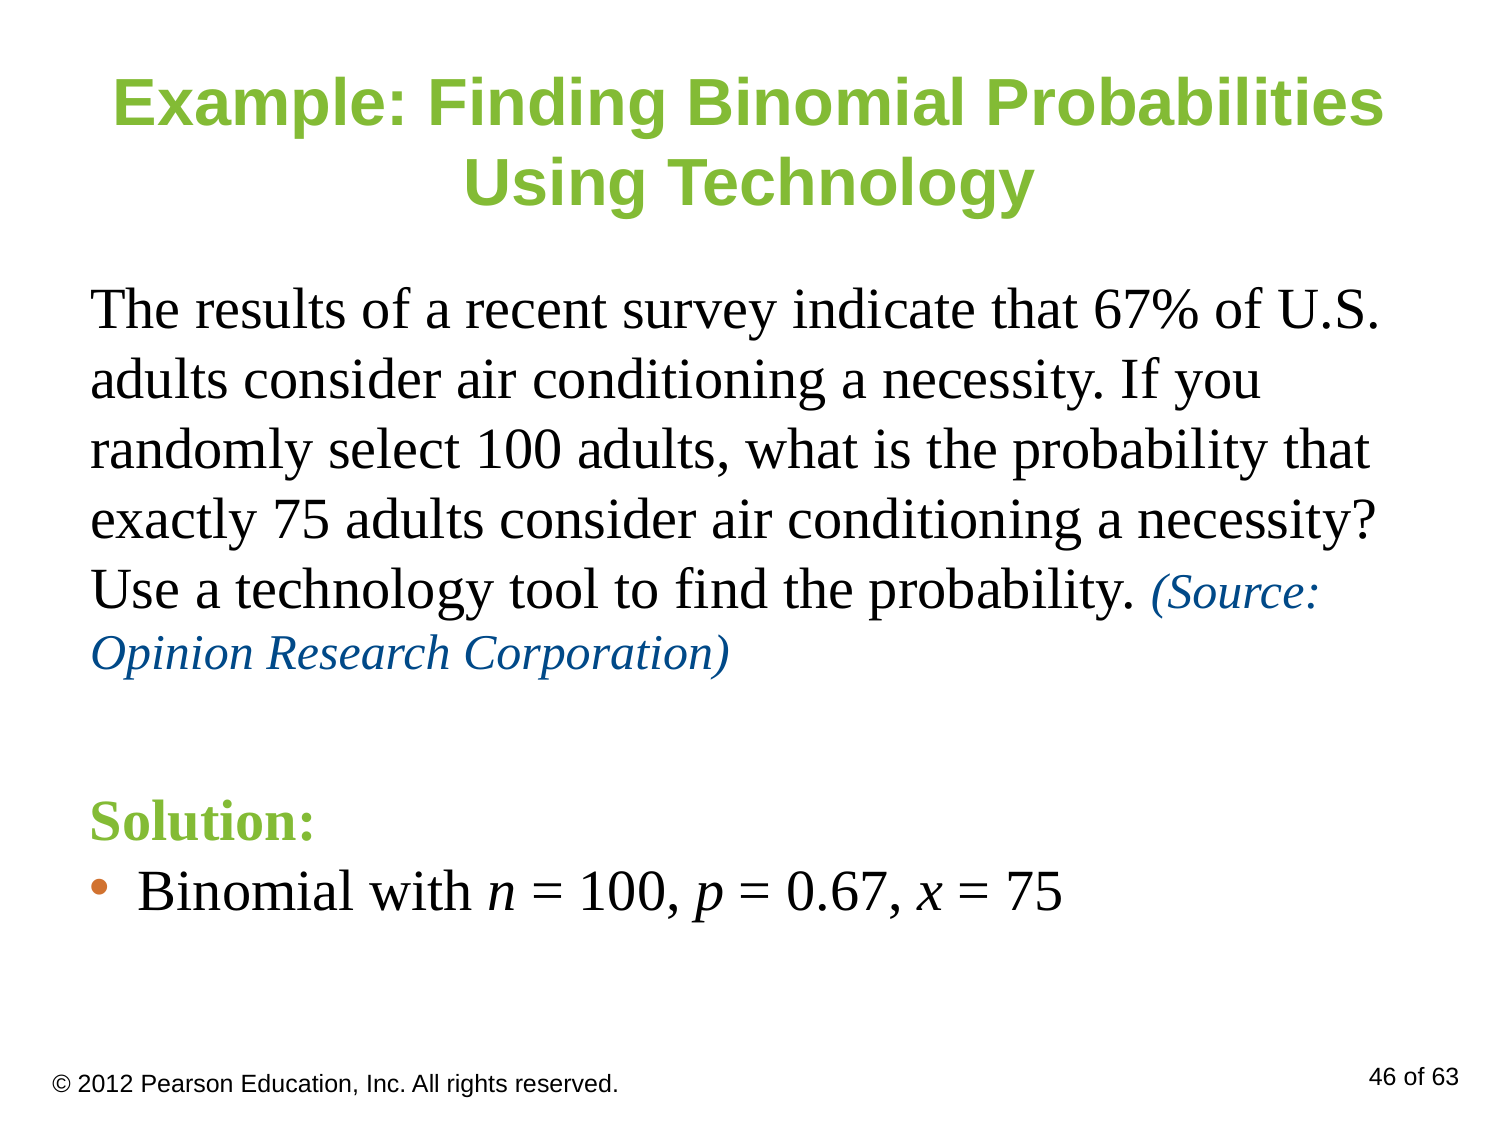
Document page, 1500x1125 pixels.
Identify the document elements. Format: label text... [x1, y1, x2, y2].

text_box © 2012 Pearson Education, Inc. All rights reserved. [37, 1052, 750, 1113]
title Example: Finding Binomial Probabilities Using Technology [75, 45, 1425, 233]
list The results of a recent survey indicate that 67% of U.S. adults consider air conditioning a necessity. If you randomly select 100 adults, what is the probability that exactly 75 adults consider air conditioning a necessity? Use a technology tool to find the probability. (Source: Opinion Research Corporation) [75, 262, 1425, 755]
text_box 46 of 63 [1124, 1052, 1475, 1113]
text_box Solution: Binomial with n = 100, p = 0.67, x = 75 [75, 774, 1366, 930]
